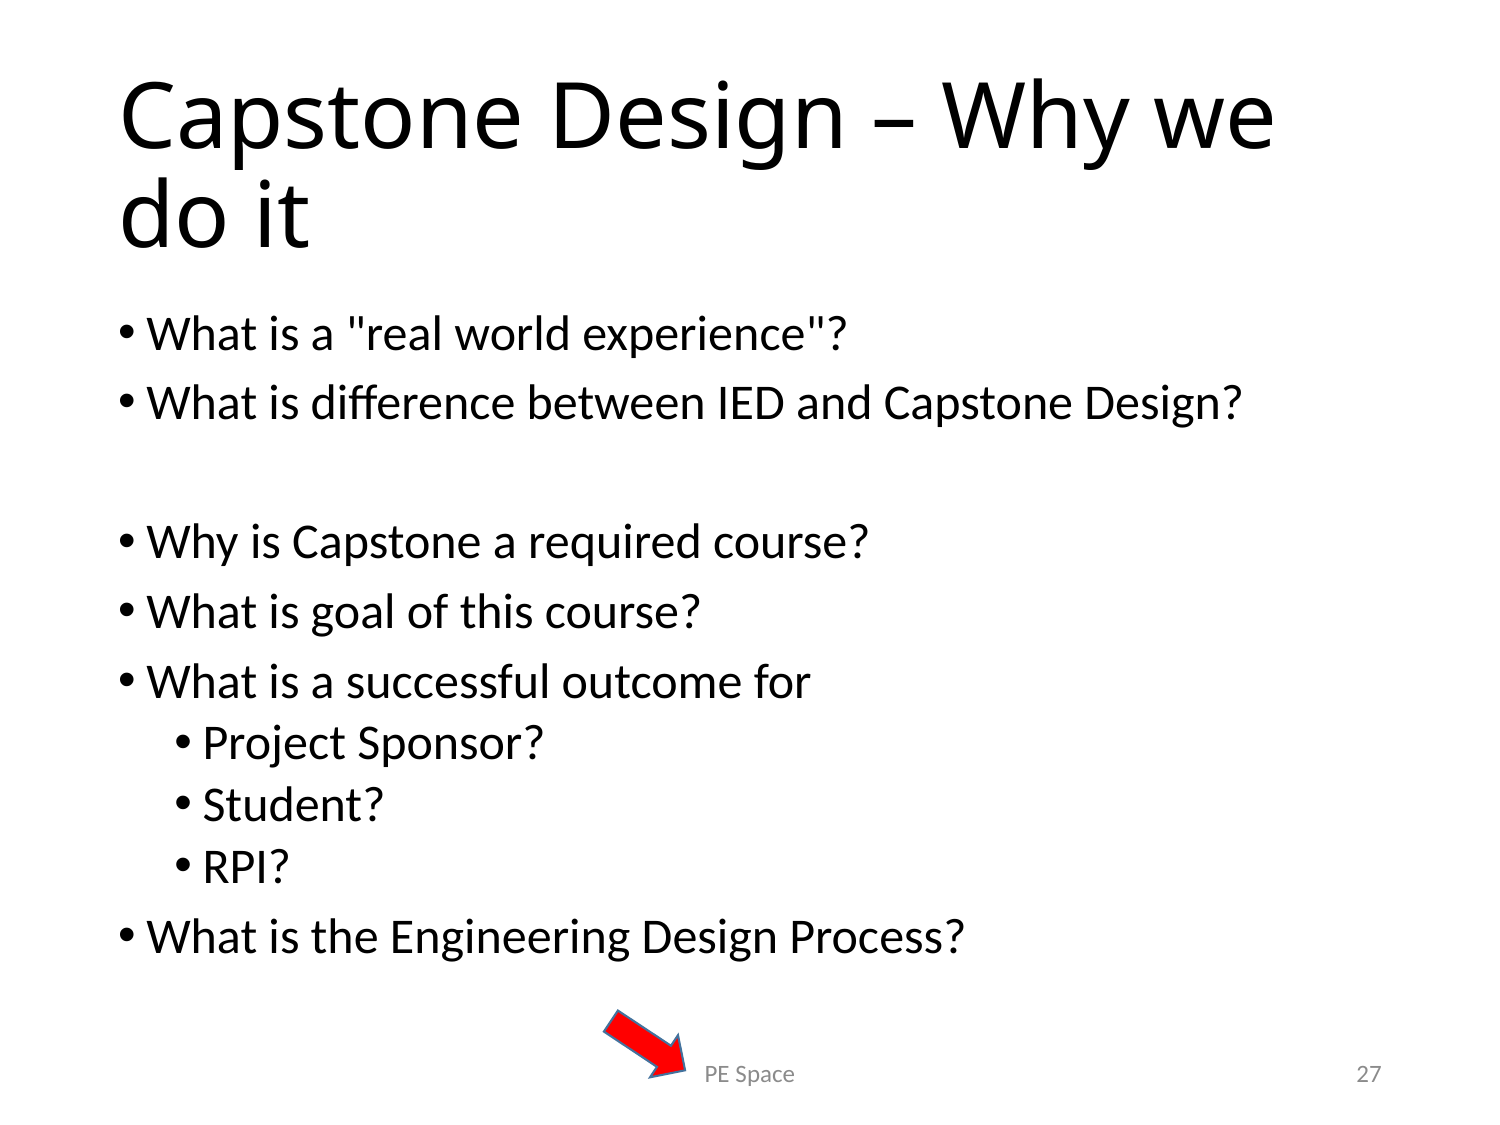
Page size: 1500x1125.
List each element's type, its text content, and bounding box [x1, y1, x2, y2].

title Capstone Design – Why we do it [103, 59, 1397, 278]
footer PE Space [496, 1042, 1004, 1103]
slide_number 27 [1059, 1042, 1397, 1103]
list What is a "real world experience"? What is difference between IED and Capstone Design? Why is Capstone a required course? What is goal of this course? What is a successful outcome for Project Sponsor? Student? RPI? What is the Engineering Design Process? [103, 299, 1397, 1014]
text_box [602, 1009, 687, 1079]
